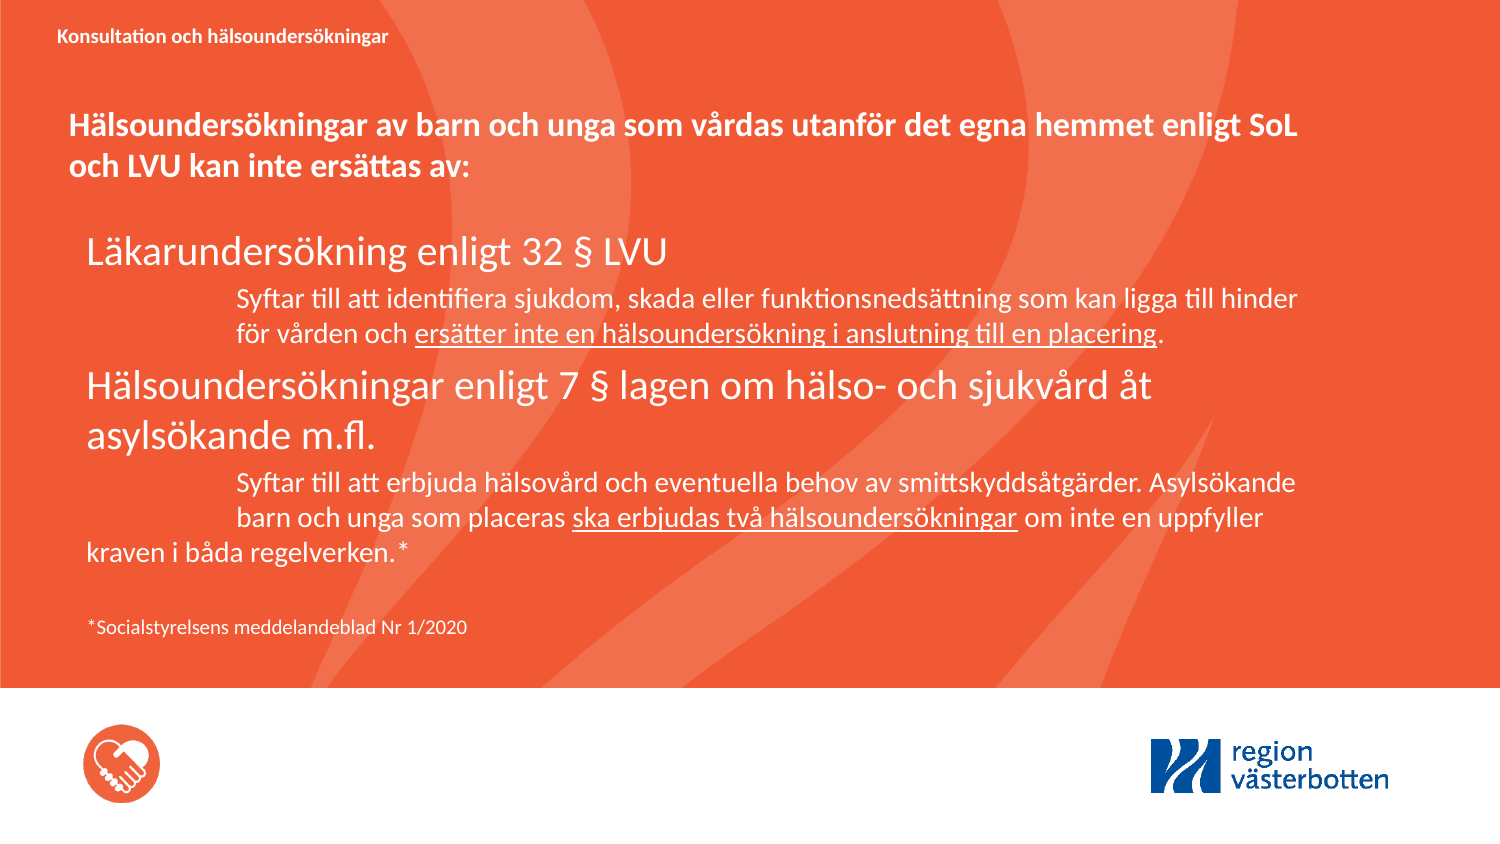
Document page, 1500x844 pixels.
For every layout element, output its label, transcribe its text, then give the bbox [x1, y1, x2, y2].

list Konsultation och hälsoundersökningar [41, 21, 1365, 49]
picture [1151, 739, 1388, 793]
picture [0, 0, 1500, 688]
list Läkarundersökning enligt 32 § LVU Syftar till att identifiera sjukdom, skada eller funktionsnedsättning som kan ligga till hinder för vården och ersätter inte en hälsoundersökning i anslutning till en placering. Hälsoundersökningar enligt 7 § lagen om hälso- och sjukvård åt asylsökande m.fl. Syftar till att erbjuda hälsovård och eventuella behov av smittskyddsåtgärder. Asylsökande barn och unga som placeras ska erbjudas två hälsoundersökningar om inte en uppfyller kraven i båda regelverken.* *Socialstyrelsens meddelandeblad Nr 1/2020 [71, 216, 1336, 645]
list Hälsoundersökningar av barn och unga som vårdas utanför det egna hemmet enligt SoL och LVU kan inte ersättas av: [54, 95, 1318, 192]
